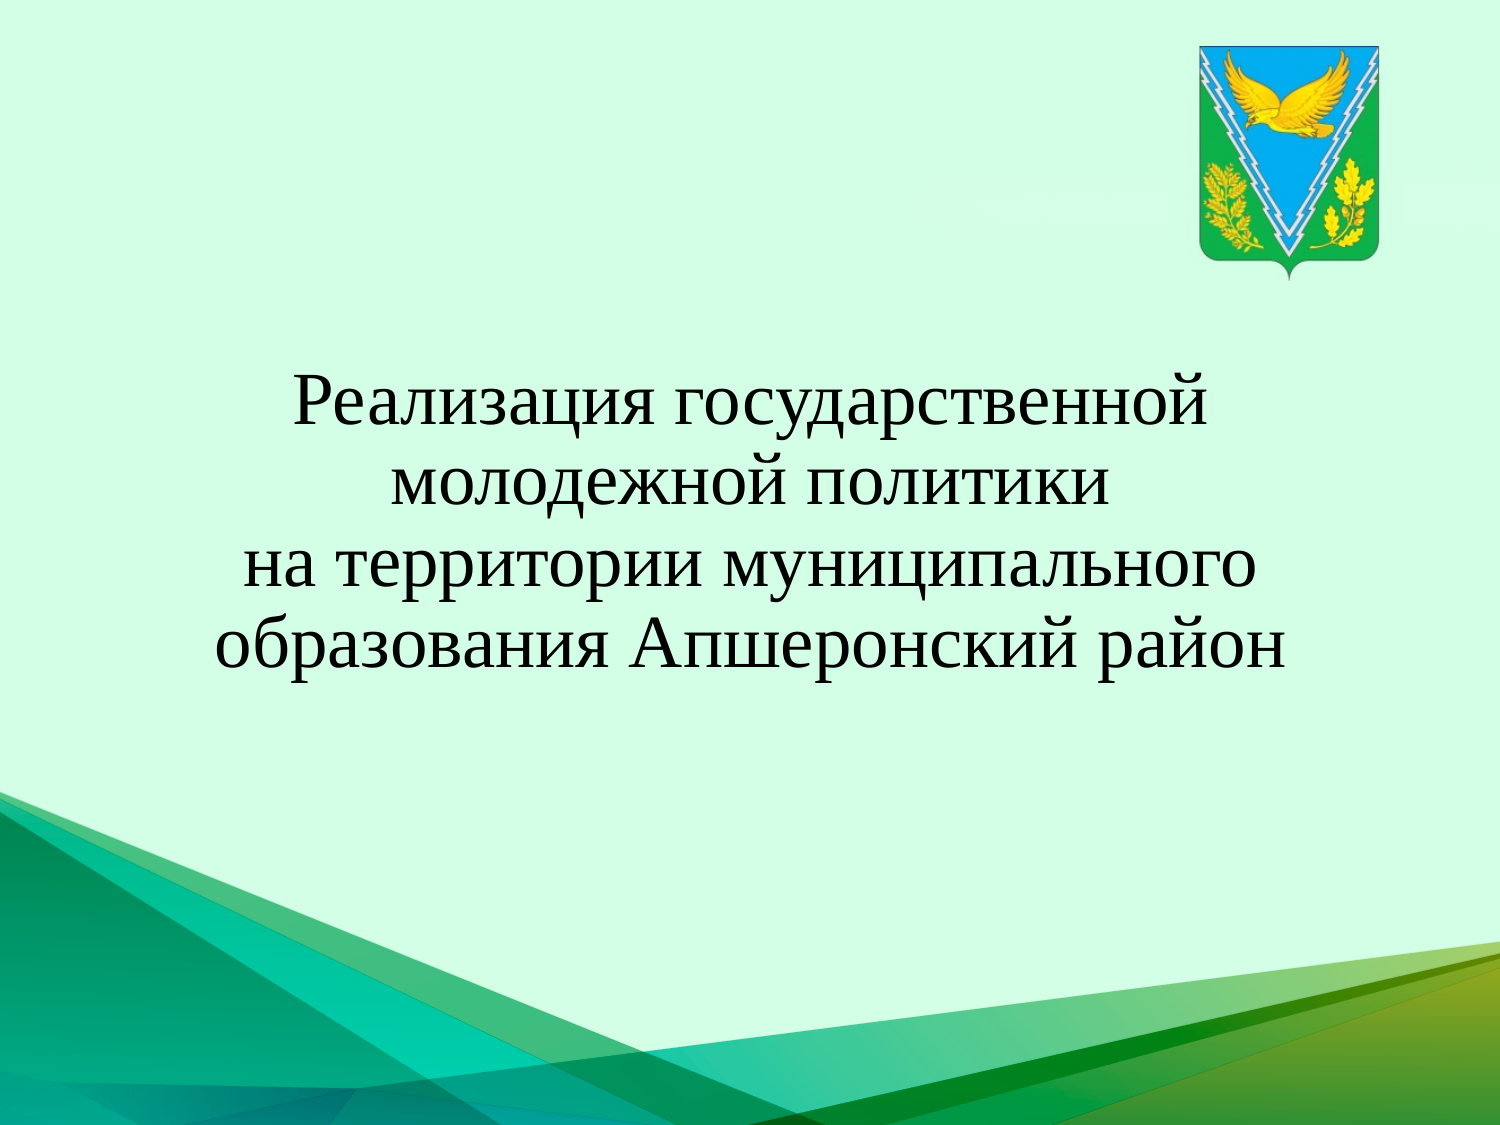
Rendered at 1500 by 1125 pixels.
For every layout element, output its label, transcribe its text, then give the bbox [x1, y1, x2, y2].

picture [0, 0, 1500, 1125]
title Реализация государственной молодежной политики на территории муниципального образования Апшеронский район [98, 0, 1404, 691]
